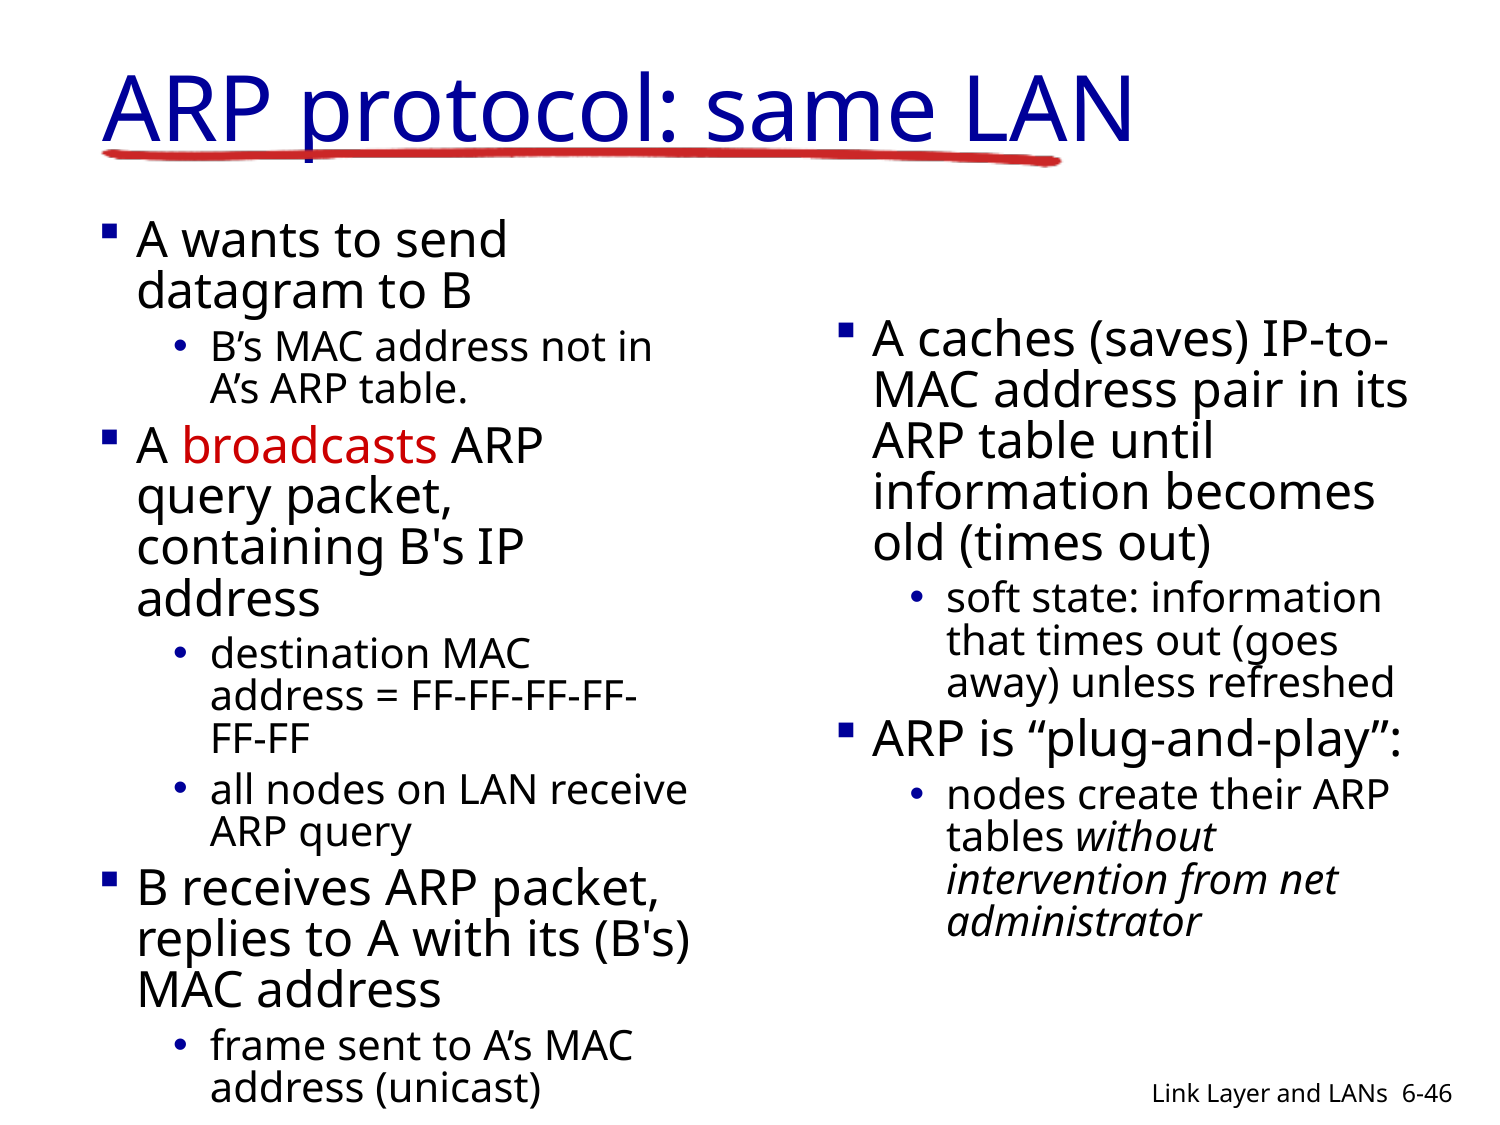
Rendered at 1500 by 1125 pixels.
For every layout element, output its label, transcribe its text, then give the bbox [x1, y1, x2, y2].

title ARP protocol: same LAN [87, 10, 1363, 199]
slide_number 6-46 [1387, 1069, 1478, 1115]
footer Link Layer and LANs [1045, 1069, 1404, 1110]
list A wants to send datagram to B B’s MAC address not in A’s ARP table. A broadcasts ARP query packet, containing B's IP address destination MAC address = FF-FF-FF-FF-FF-FF all nodes on LAN receive ARP query B receives ARP packet, replies to A with its (B's) MAC address frame sent to A’s MAC address (unicast) [83, 209, 709, 973]
list A caches (saves) IP-to-MAC address pair in its ARP table until information becomes old (times out) soft state: information that times out (goes away) unless refreshed ARP is “plug-and-play”: nodes create their ARP tables without intervention from net administrator [819, 308, 1445, 1071]
picture [97, 143, 1073, 173]
